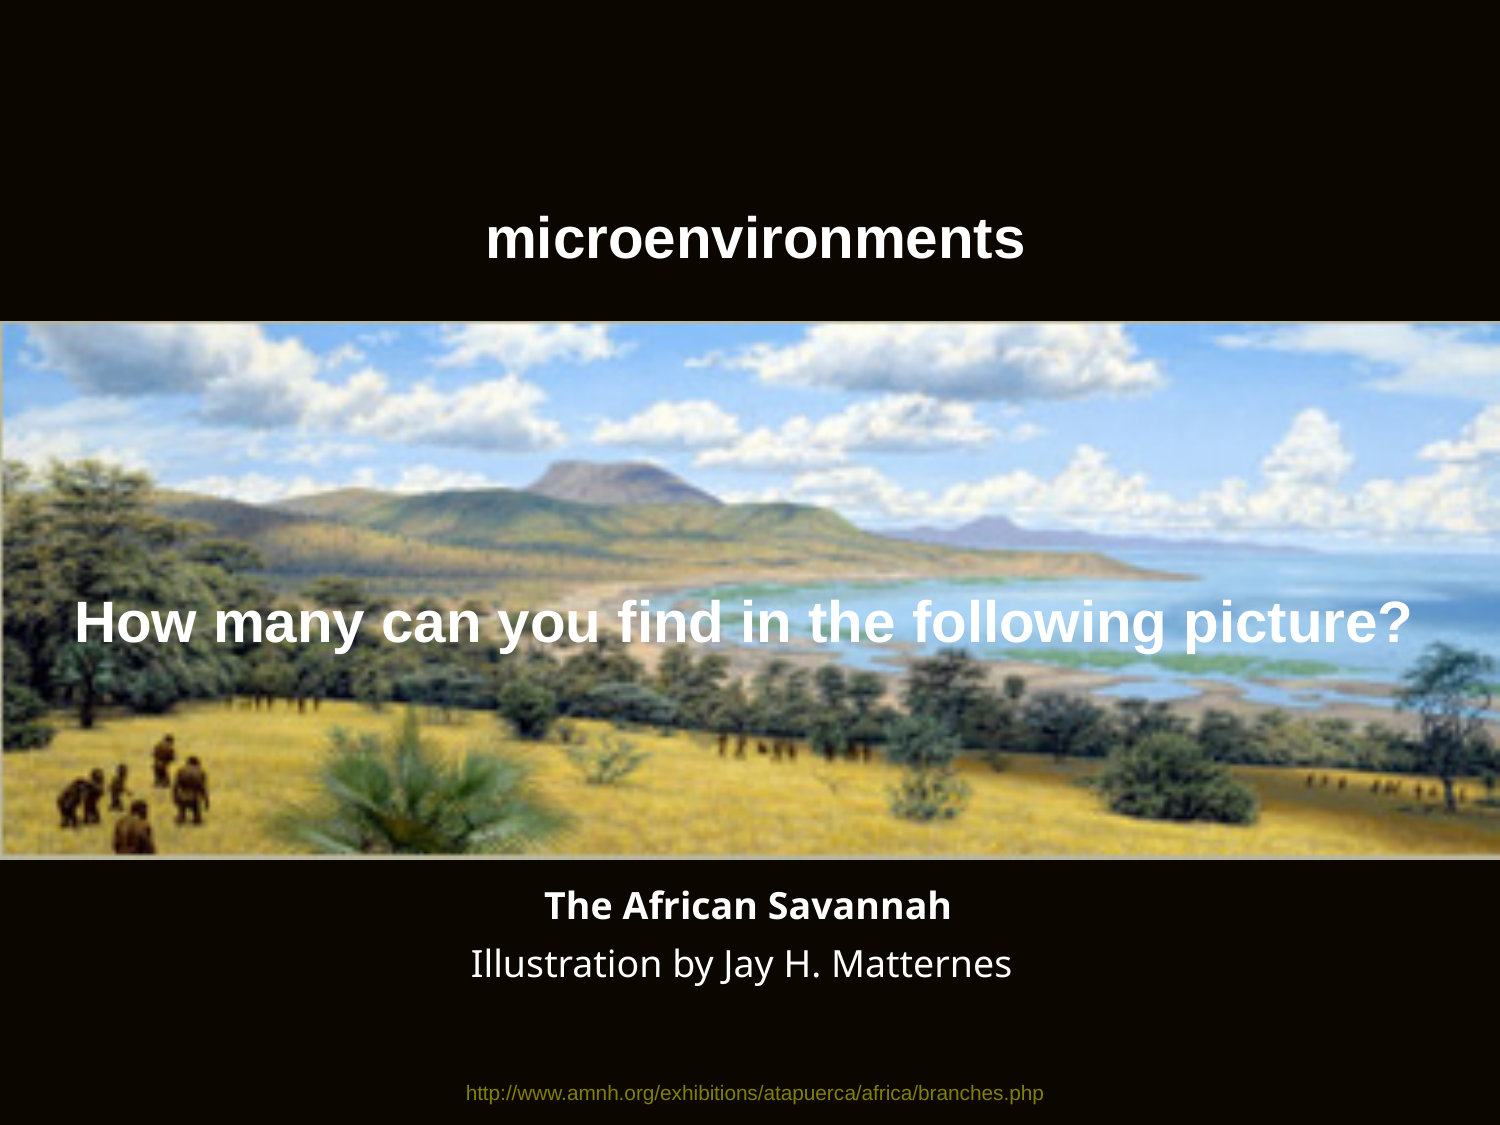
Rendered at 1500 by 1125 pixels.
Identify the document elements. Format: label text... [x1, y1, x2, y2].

picture [0, 321, 1500, 860]
text_box The African Savannah Illustration by Jay H. Matternes [456, 874, 1041, 995]
text_box microenvironments [470, 192, 1042, 278]
text_box http://www.amnh.org/exhibitions/atapuerca/africa/branches.php [451, 1072, 1059, 1112]
